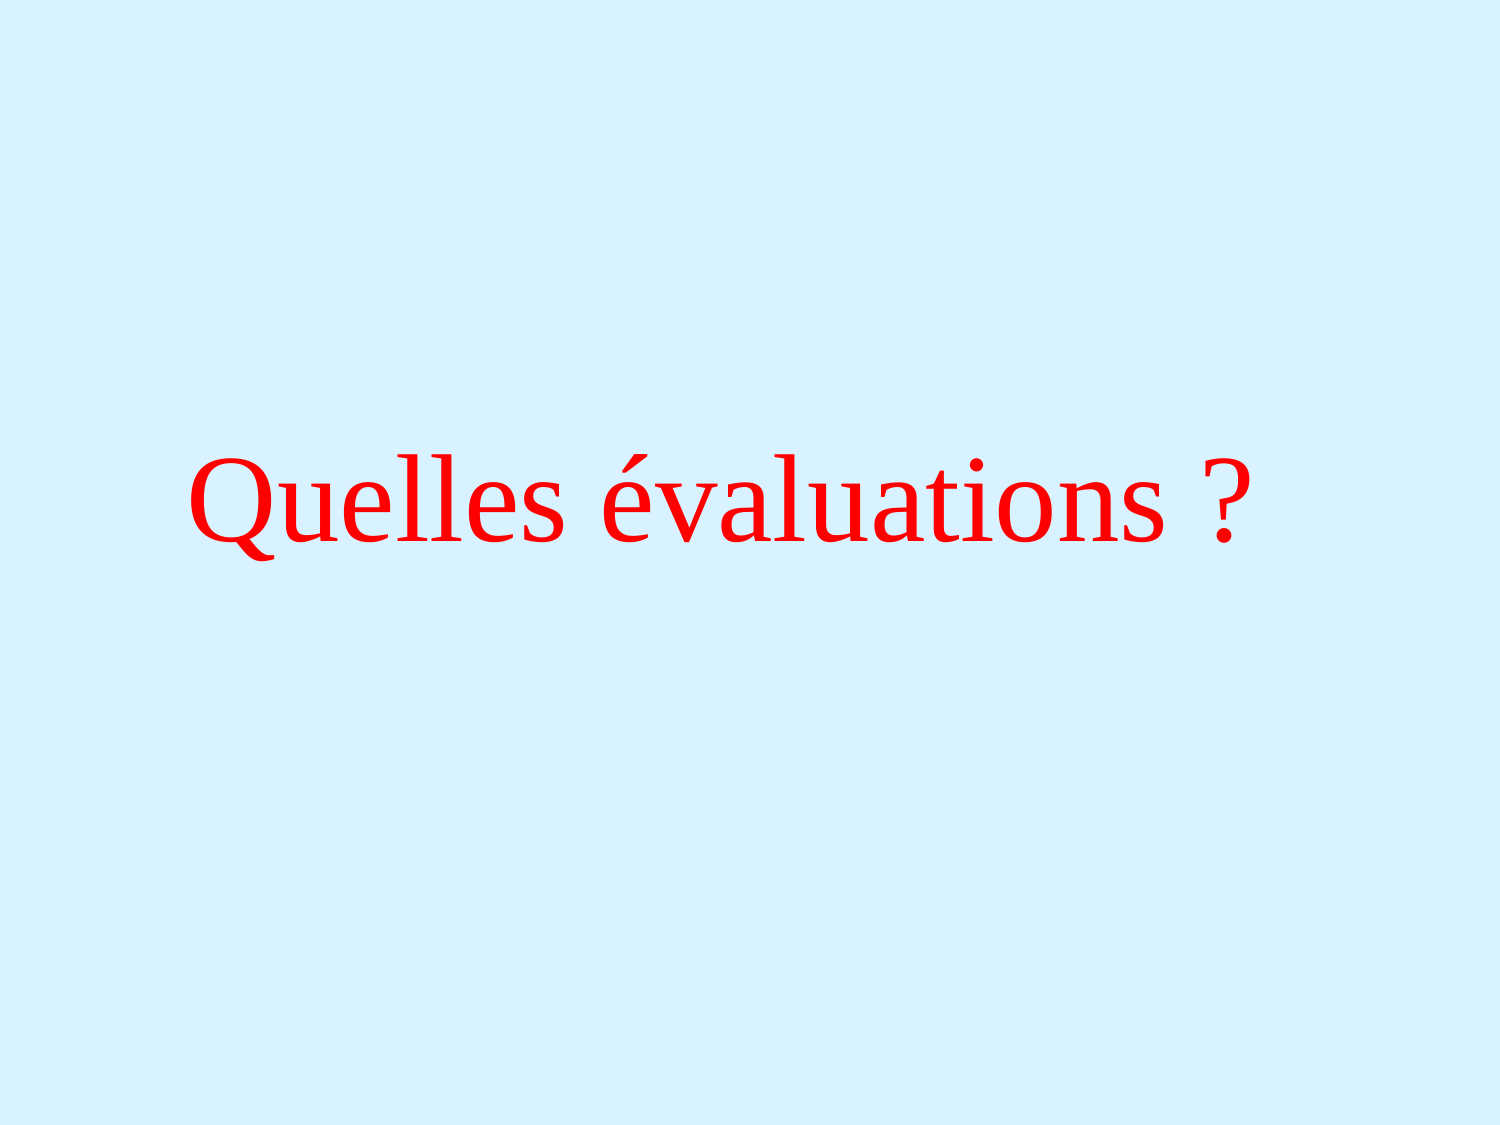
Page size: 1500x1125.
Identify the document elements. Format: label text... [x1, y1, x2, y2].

text_box Quelles évaluations ? [17, 408, 1426, 574]
